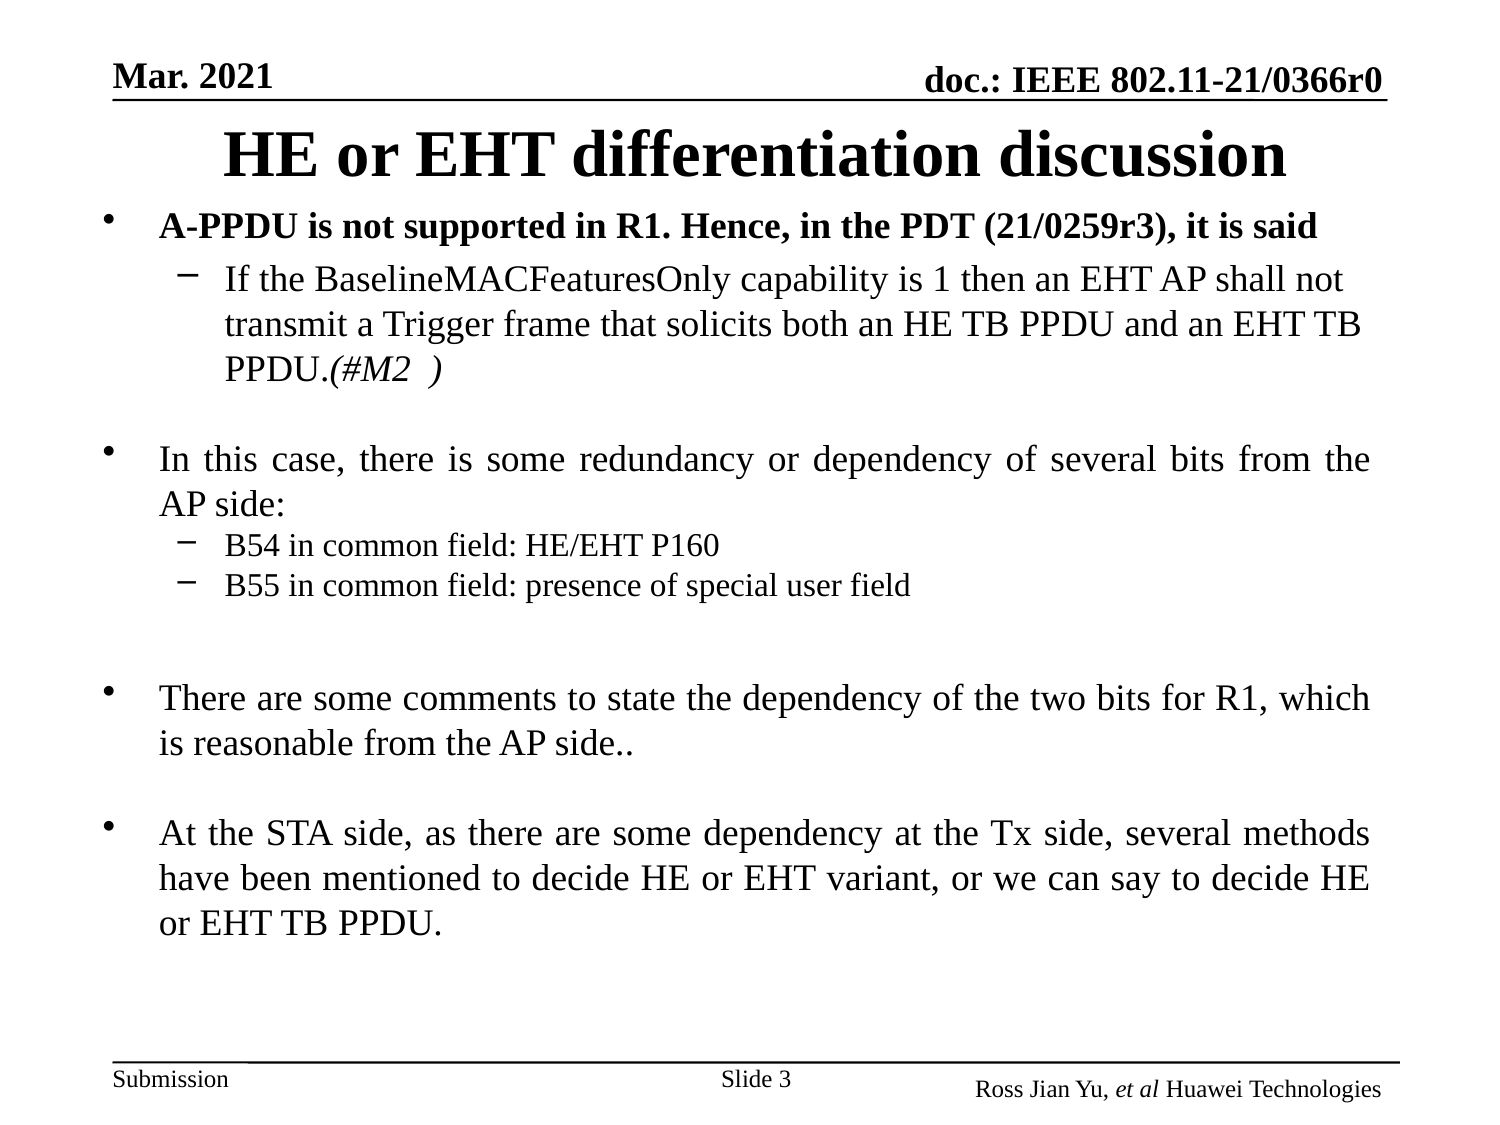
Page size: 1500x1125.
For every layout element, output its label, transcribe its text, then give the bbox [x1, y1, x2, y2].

list A-PPDU is not supported in R1. Hence, in the PDT (21/0259r3), it is said If the BaselineMACFeaturesOnly capability is 1 then an EHT AP shall not transmit a Trigger frame that solicits both an HE TB PPDU and an EHT TB PPDU.(#M2 ) In this case, there is some redundancy or dependency of several bits from the AP side: B54 in common field: HE/EHT P160 B55 in common field: presence of special user field There are some comments to state the dependency of the two bits for R1, which is reasonable from the AP side.. At the STA side, as there are some dependency at the Tx side, several methods have been mentioned to decide HE or EHT variant, or we can say to decide HE or EHT TB PPDU. [87, 193, 1388, 969]
slide_number Slide 3 [712, 1061, 800, 1093]
title HE or EHT differentiation discussion [99, 106, 1413, 195]
